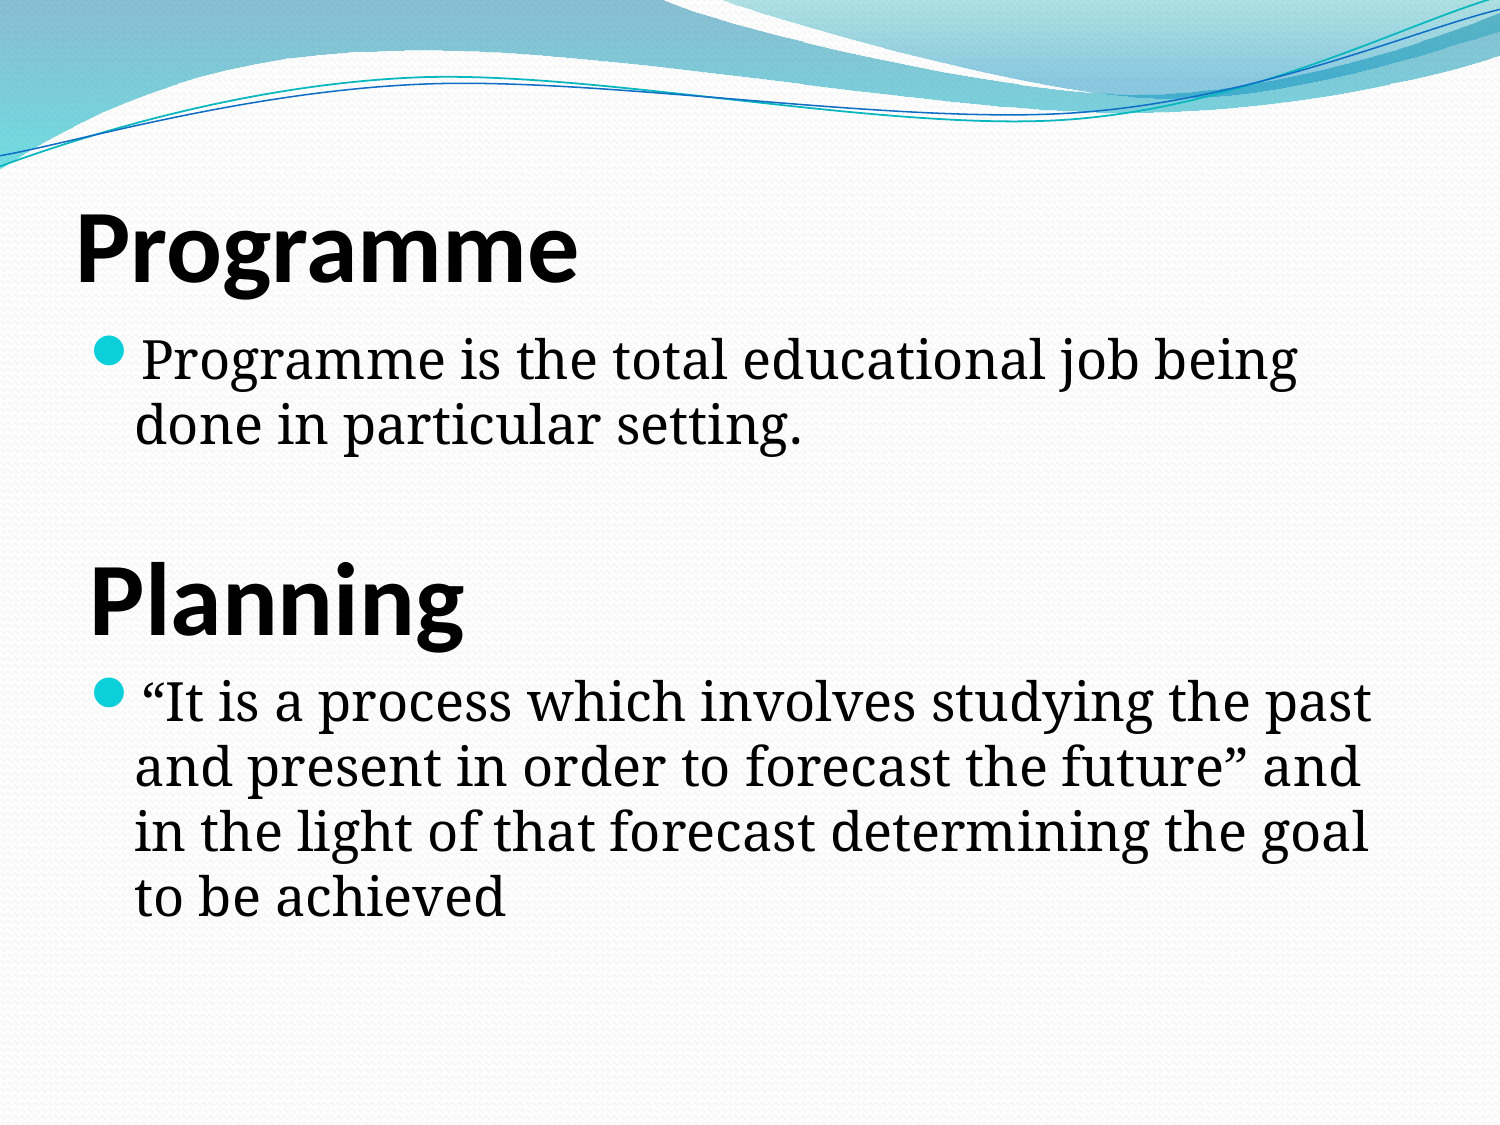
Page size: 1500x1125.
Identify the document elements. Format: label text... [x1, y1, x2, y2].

title Programme [75, 115, 1425, 303]
list Programme is the total educational job being done in particular setting. Planning “It is a process which involves studying the past and present in order to forecast the future” and in the light of that forecast determining the goal to be achieved [75, 317, 1425, 1038]
